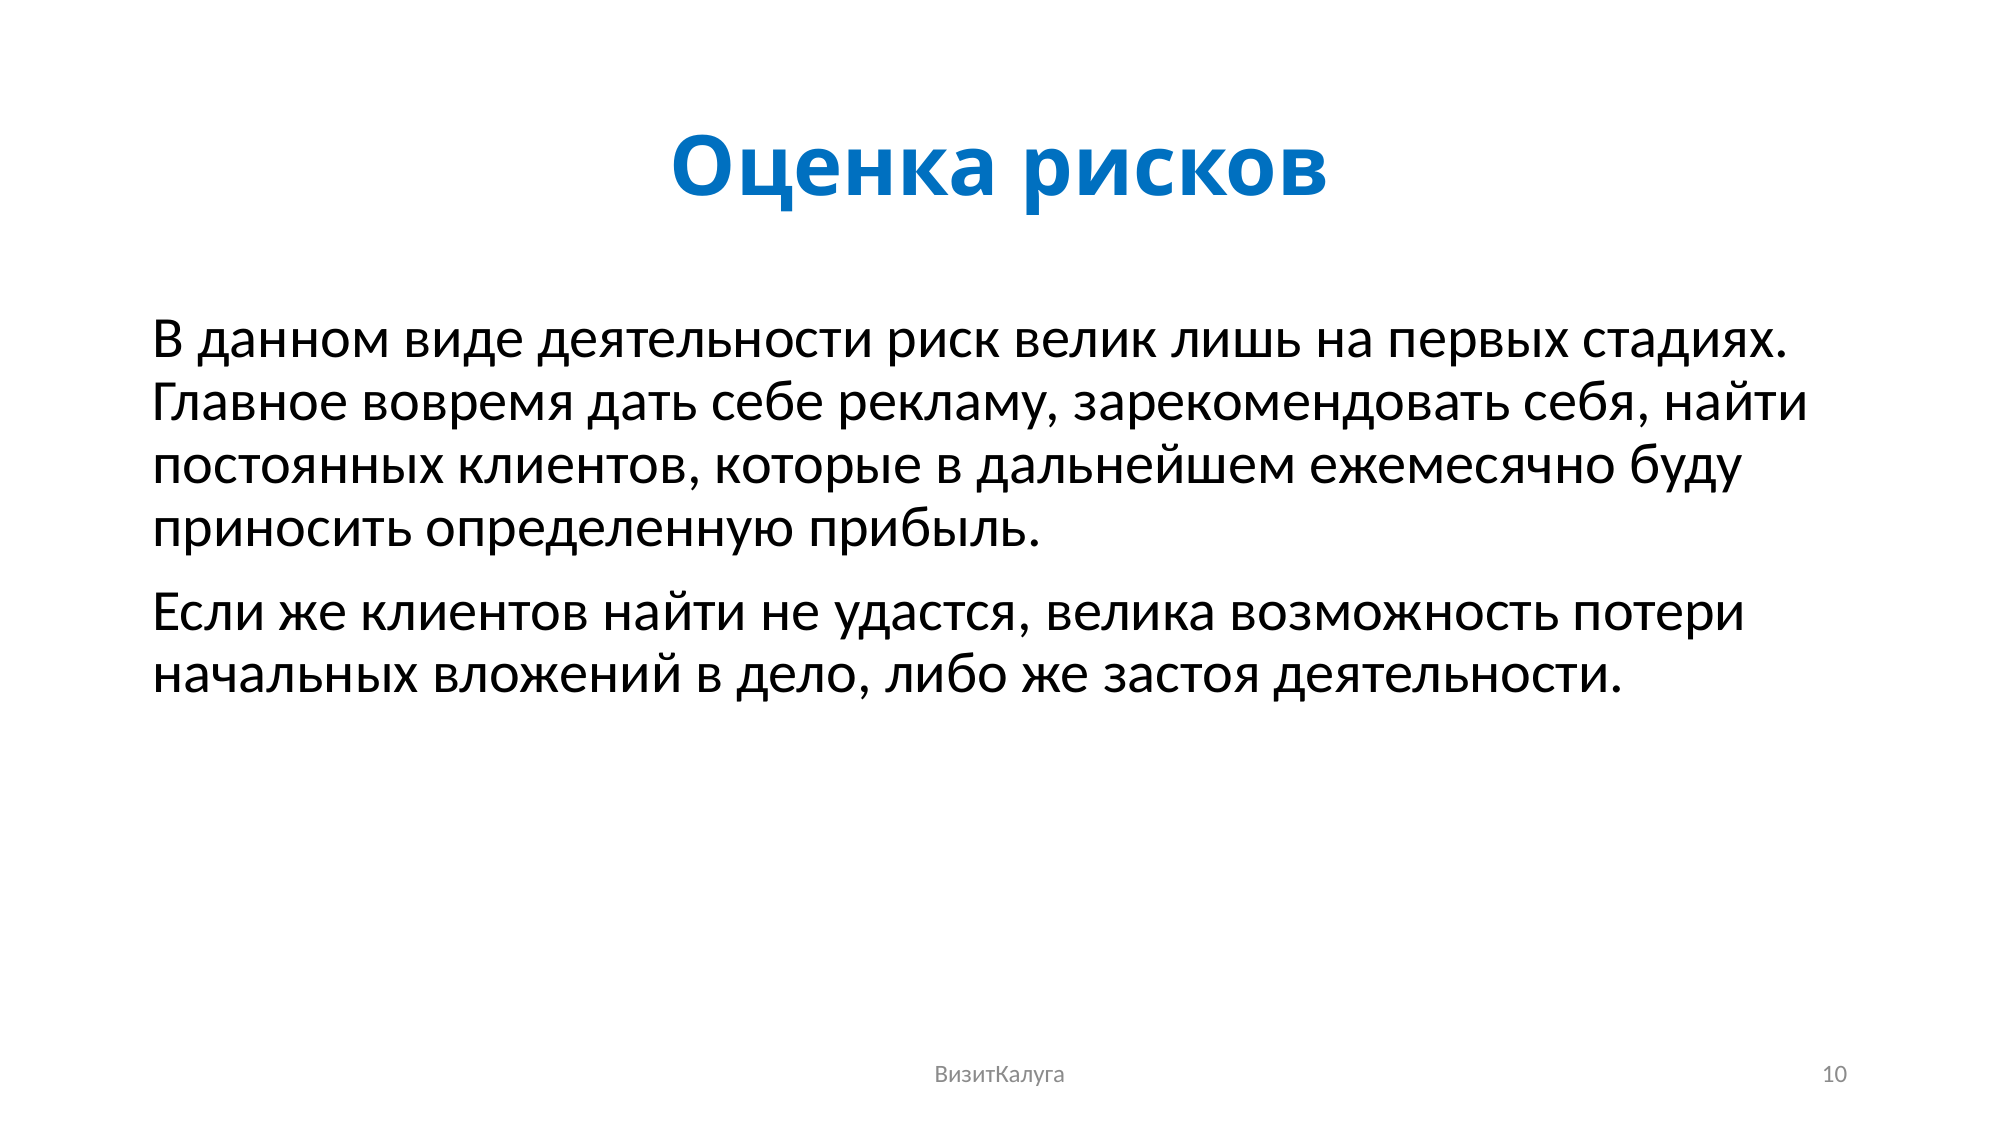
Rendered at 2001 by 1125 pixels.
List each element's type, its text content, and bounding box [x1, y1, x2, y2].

slide_number 10 [1412, 1042, 1863, 1103]
footer ВизитКалуга [662, 1042, 1338, 1103]
list В данном виде деятельности риск велик лишь на первых стадиях. Главное вовремя дать себе рекламу, зарекомендовать себя, найти постоянных клиентов, которые в дальнейшем ежемесячно буду приносить определенную прибыль. Если же клиентов найти не удастся, велика возможность потери начальных вложений в дело, либо же застоя деятельности. [137, 299, 1863, 1014]
title Оценка рисков [137, 59, 1863, 278]
